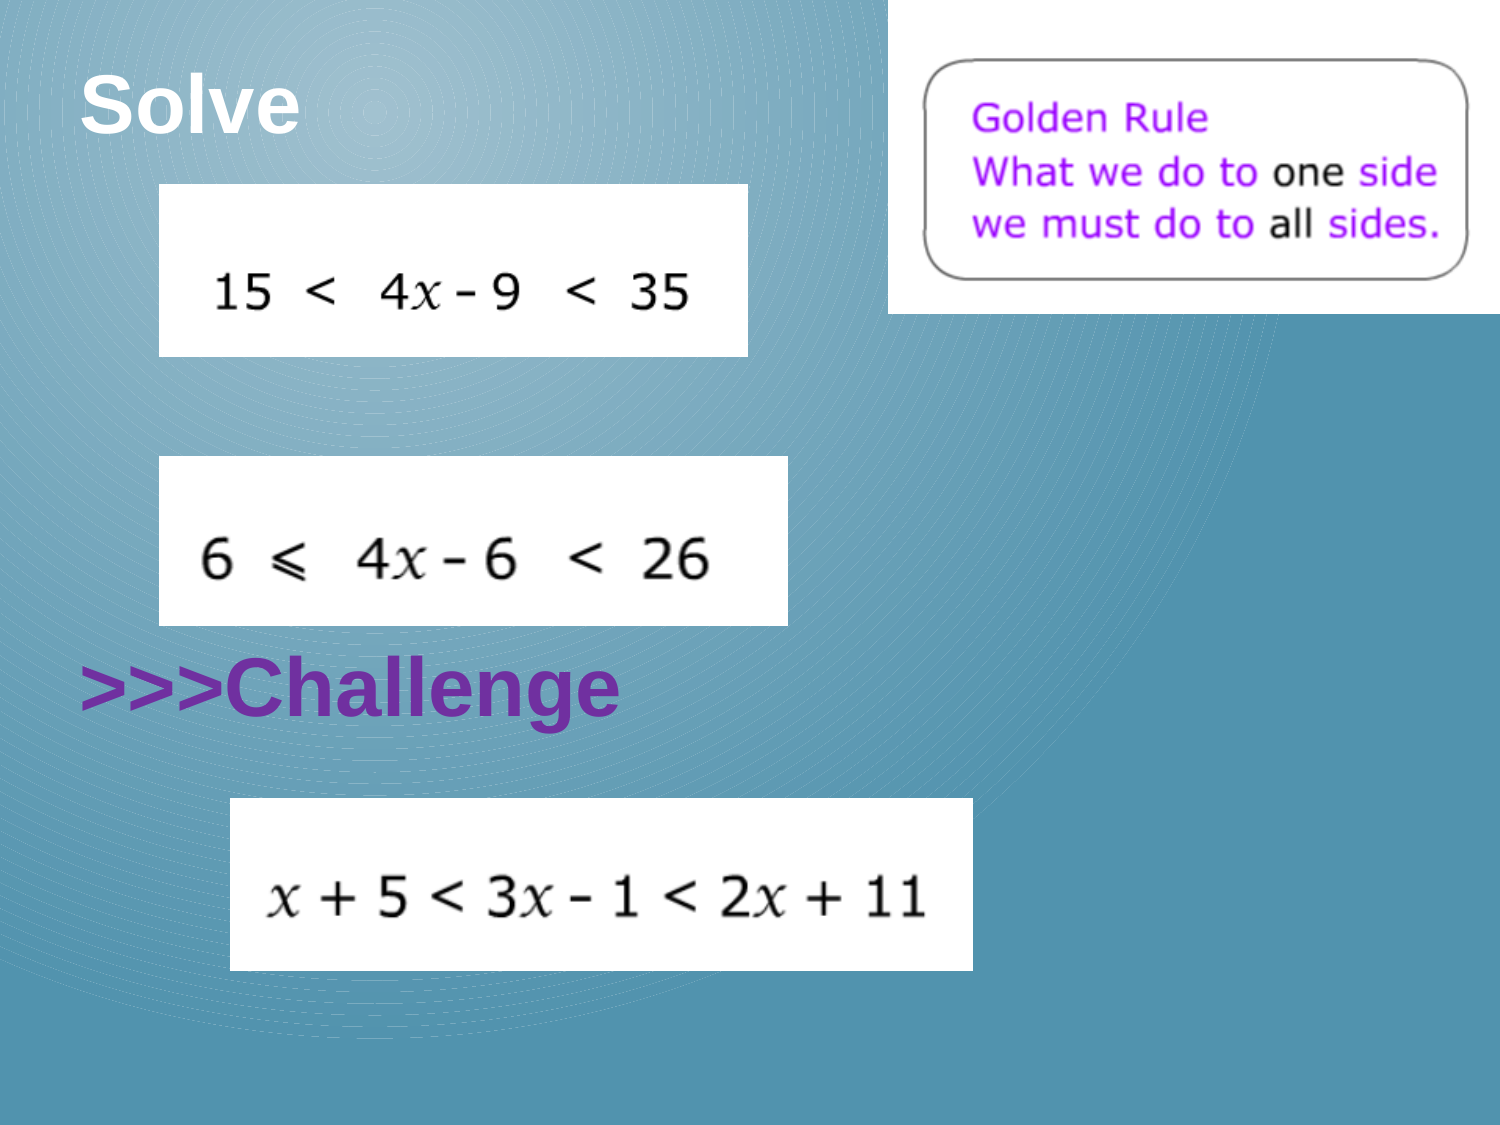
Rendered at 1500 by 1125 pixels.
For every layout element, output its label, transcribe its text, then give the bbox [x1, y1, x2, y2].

picture [229, 798, 973, 971]
picture [159, 184, 748, 357]
text_box >>>Challenge [64, 625, 1465, 741]
text_box Solve [64, 42, 881, 158]
picture [888, 0, 1500, 315]
picture [159, 455, 788, 626]
